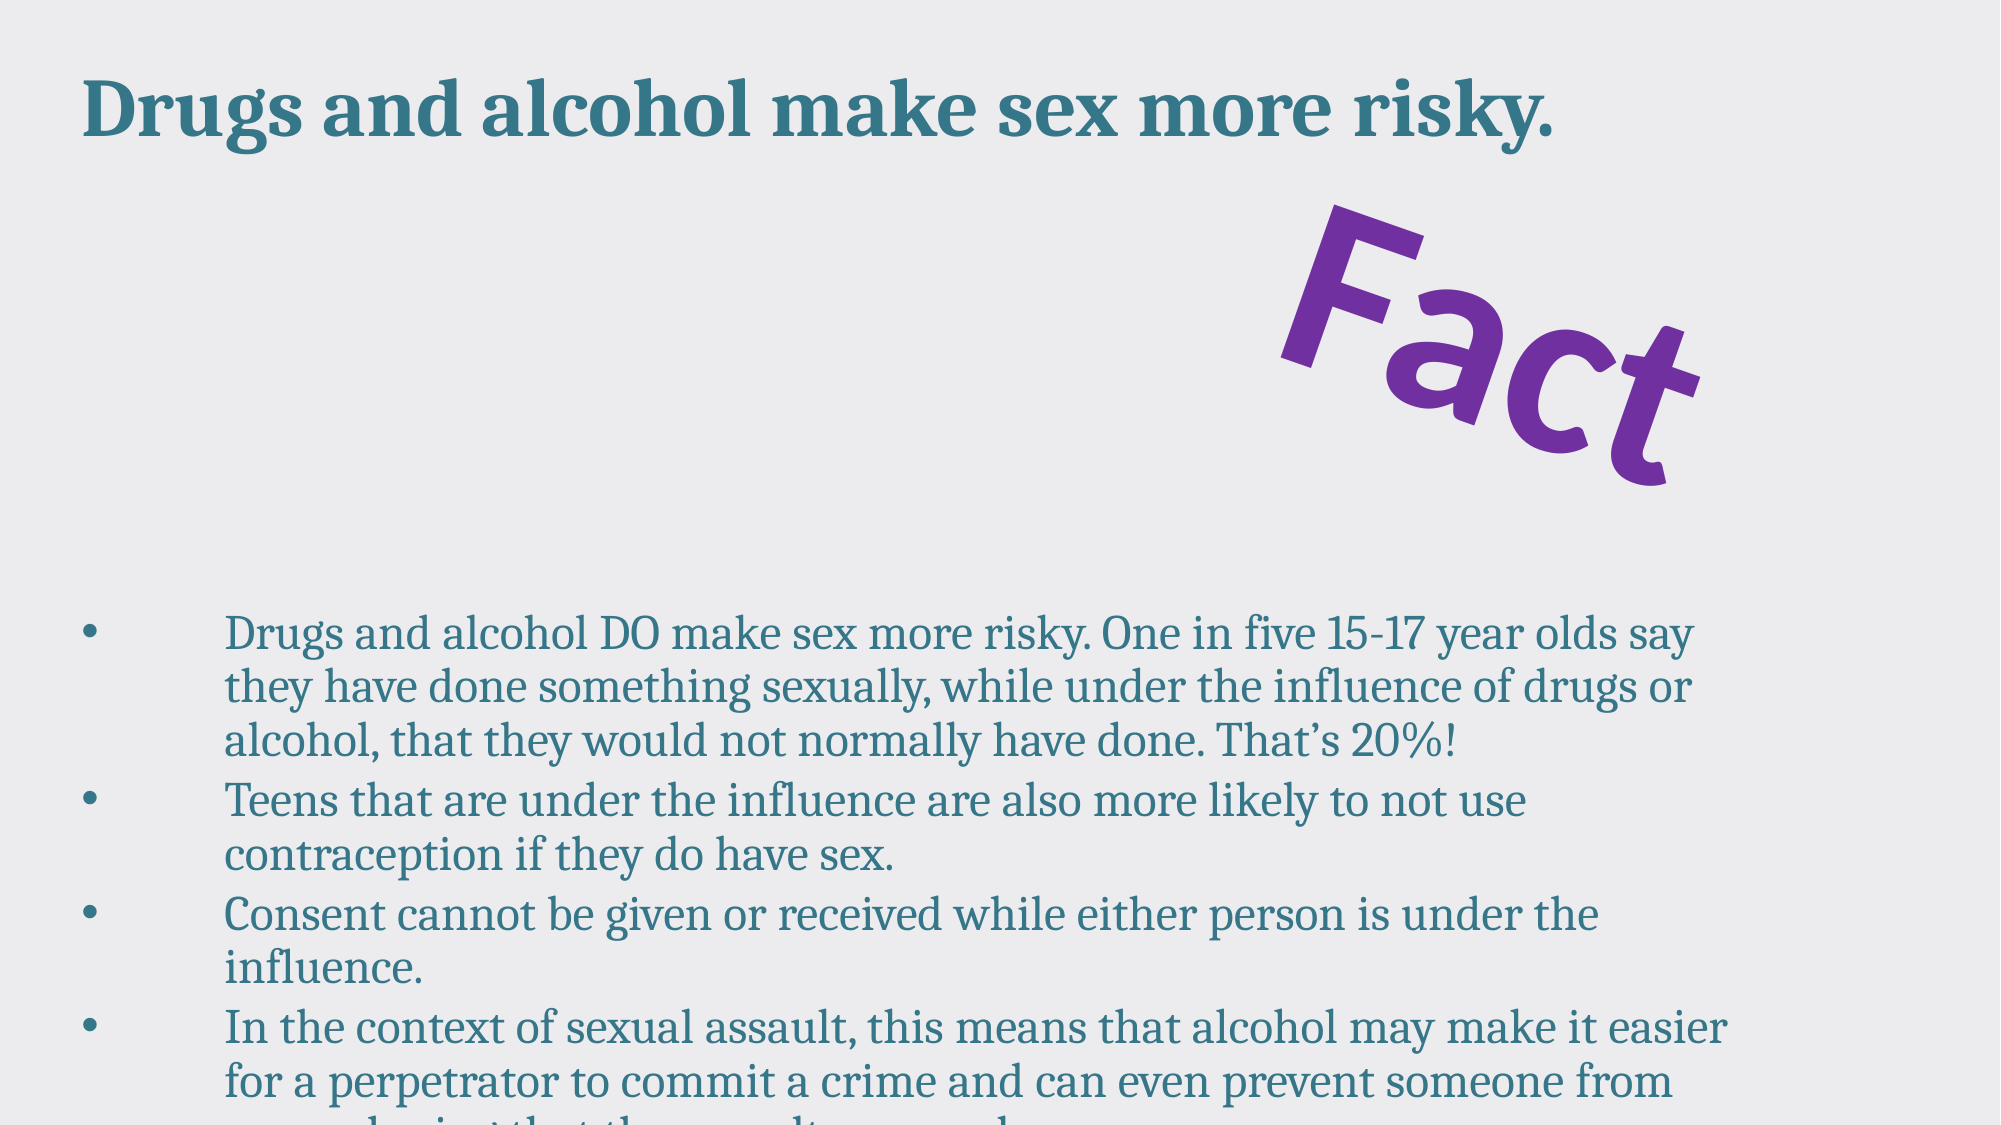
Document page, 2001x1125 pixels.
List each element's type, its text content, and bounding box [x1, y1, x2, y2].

list Drugs and alcohol DO make sex more risky. One in five 15-17 year olds say they have done something sexually, while under the influence of drugs or alcohol, that they would not normally have done. That’s 20%! Teens that are under the influence are also more likely to not use contraception if they do have sex. Consent cannot be given or received while either person is under the influence. In the context of sexual assault, this means that alcohol may make it easier for a perpetrator to commit a crime and can even prevent someone from remembering that the assault occurred. [66, 557, 1805, 1125]
text_box Fact [1197, 92, 1805, 567]
title Drugs and alcohol make sex more risky. [66, 75, 1673, 162]
